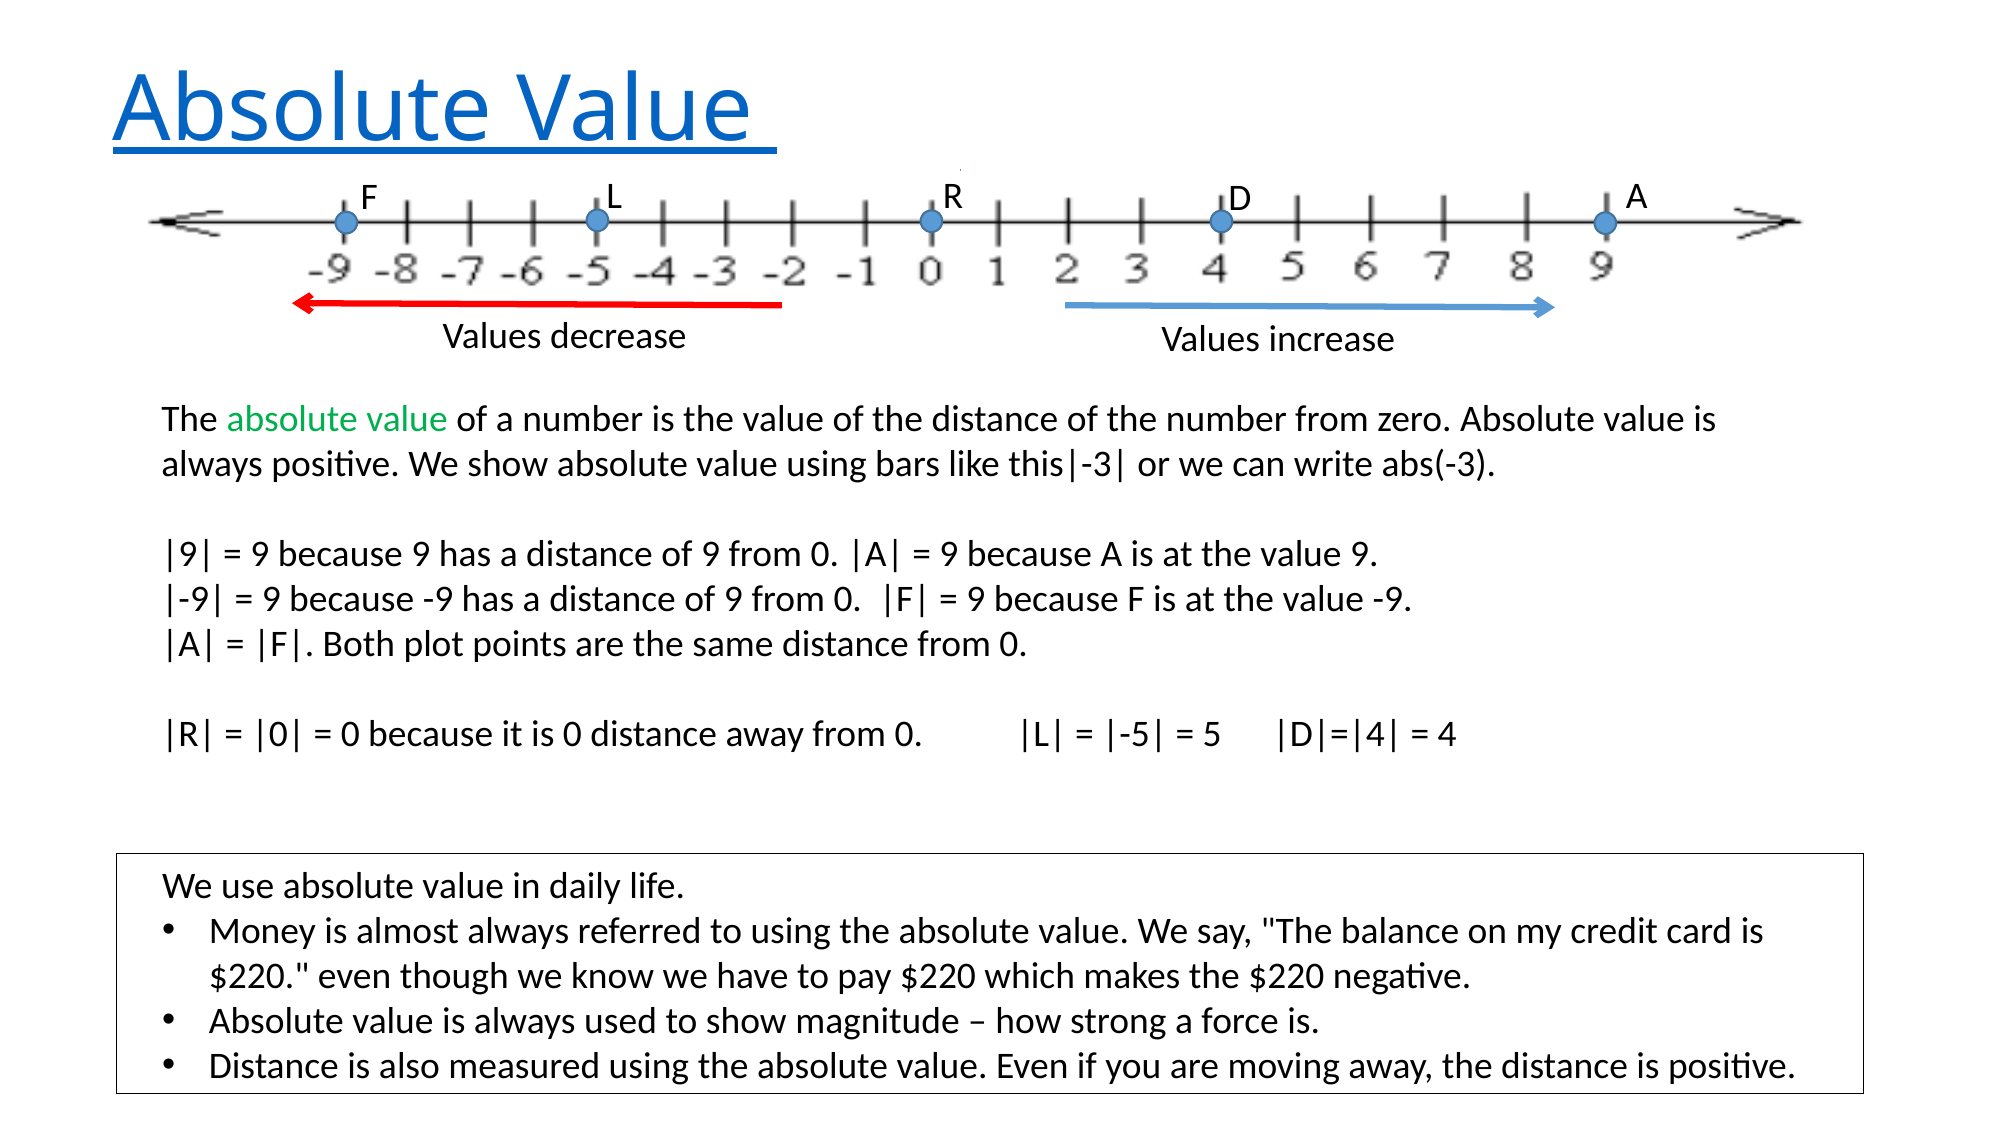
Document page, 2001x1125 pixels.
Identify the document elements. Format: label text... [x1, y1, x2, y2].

title Absolute Value [97, 0, 1823, 216]
text_box The absolute value of a number is the value of the distance of the number from zero. Absolute value is always positive. We show absolute value using bars like this|-3| or we can write abs(-3). |9| = 9 because 9 has a distance of 9 from 0. |A| = 9 because A is at the value 9. |-9| = 9 because -9 has a distance of 9 from 0. |F| = 9 because F is at the value -9. |A| = |F|. Both plot points are the same distance from 0. |R| = |0| = 0 because it is 0 distance away from 0. |L| = |-5| = 5 |D|=|4| = 4 [146, 386, 1835, 762]
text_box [141, 163, 1818, 368]
text_box We use absolute value in daily life. Money is almost always referred to using the absolute value. We say, "The balance on my credit card is $220." even though we know we have to pay $220 which makes the $220 negative. Absolute value is always used to show magnitude – how strong a force is. Distance is also measured using the absolute value. Even if you are moving away, the distance is positive. [116, 853, 1864, 1094]
